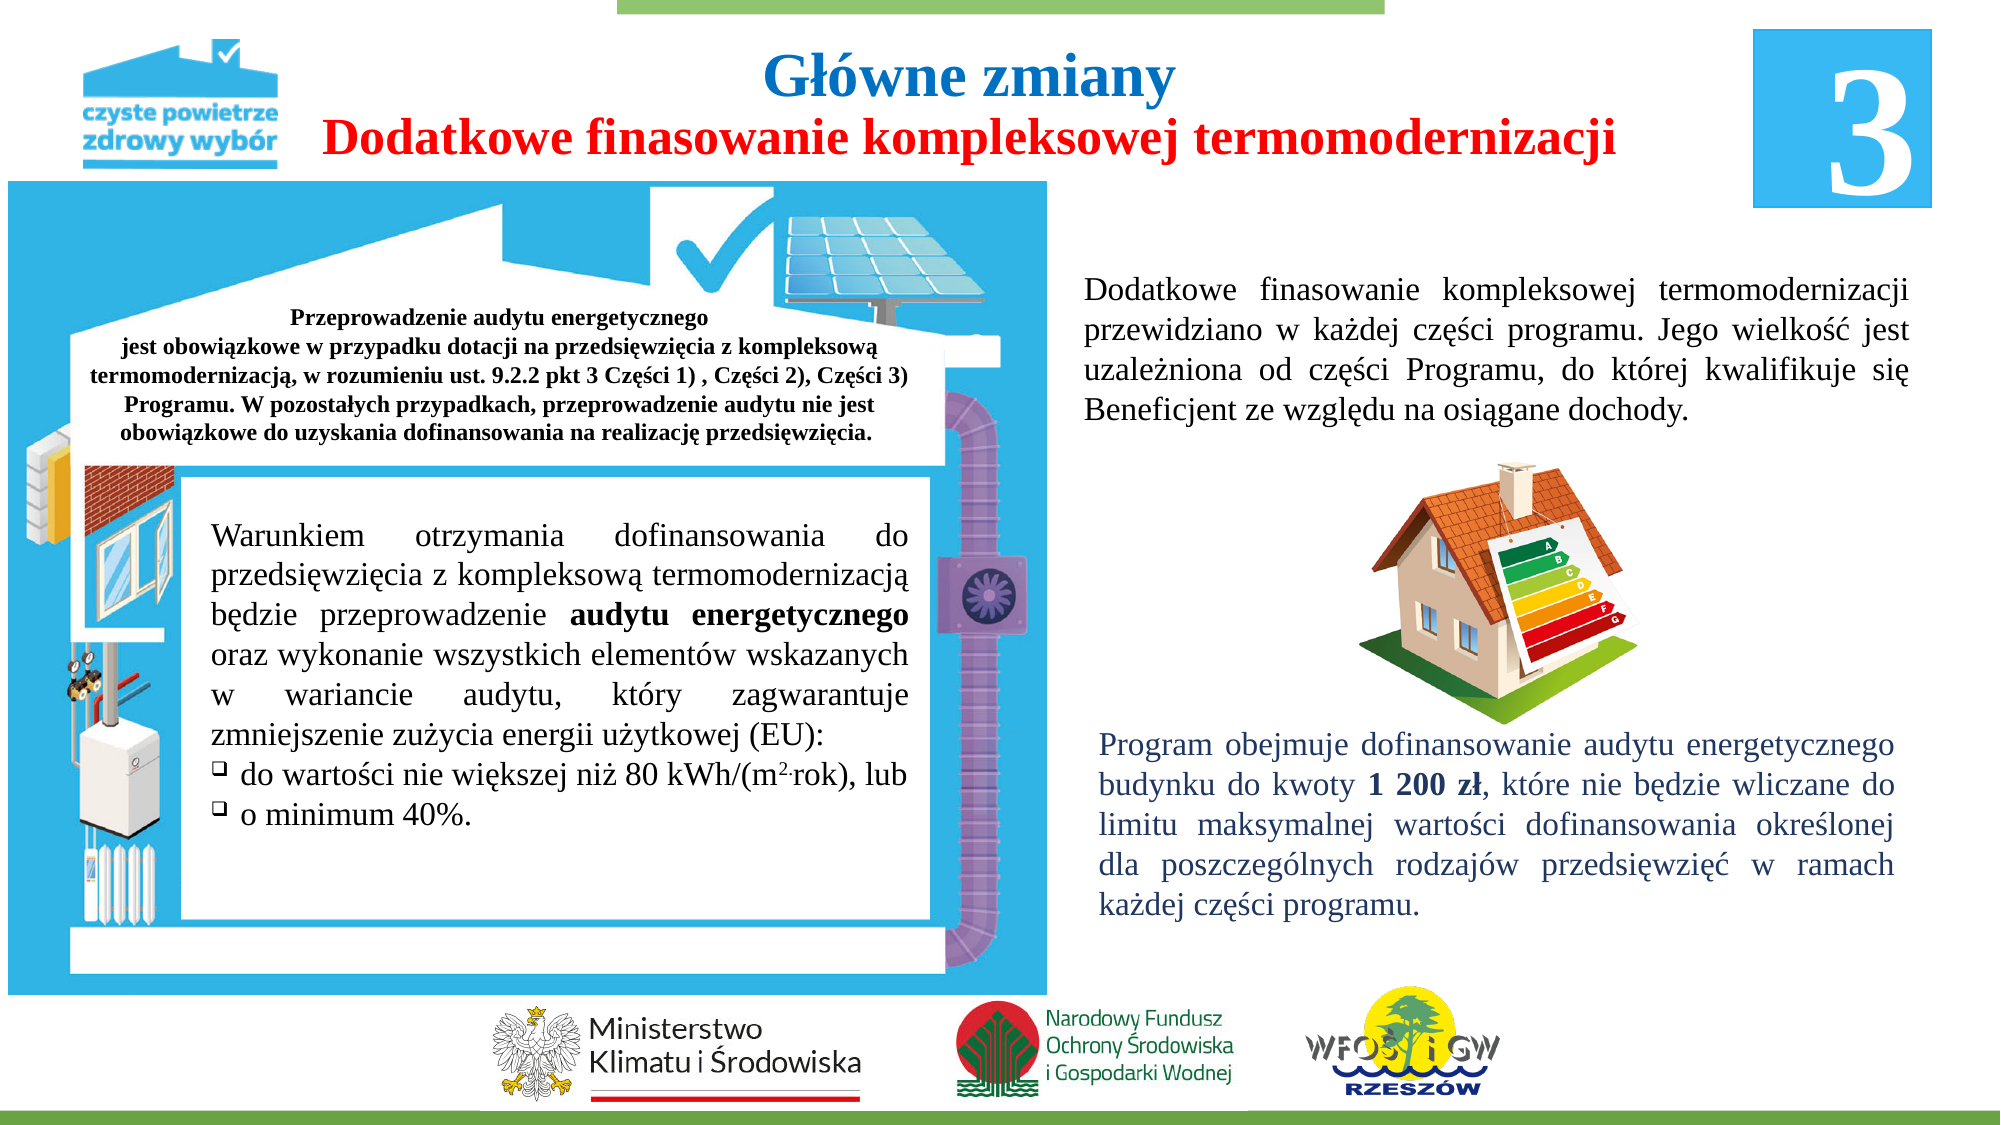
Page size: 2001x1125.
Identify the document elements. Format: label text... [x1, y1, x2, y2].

picture [1350, 436, 1645, 740]
picture [1299, 982, 1505, 1098]
text_box Główne zmiany Dodatkowe finasowanie kompleksowej termomodernizacji [294, 35, 1645, 173]
text_box Program obejmuje dofinansowanie audytu energetycznego budynku do kwoty 1 200 zł, które nie będzie wliczane do limitu maksymalnej wartości dofinansowania określonej dla poszczególnych rodzajów przedsięwzięć w ramach każdej części programu. [1083, 714, 1911, 930]
picture [83, 39, 278, 169]
text_box 3 [1809, 0, 1987, 240]
text_box [1753, 29, 1809, 208]
picture [8, 181, 1248, 1111]
text_box Dodatkowe finasowanie kompleksowej termomodernizacji przewidziano w każdej części programu. Jego wielkość jest uzależniona od części Programu, do której kwalifikuje się Beneficjent ze względu na osiągane dochody. [1068, 259, 1926, 434]
